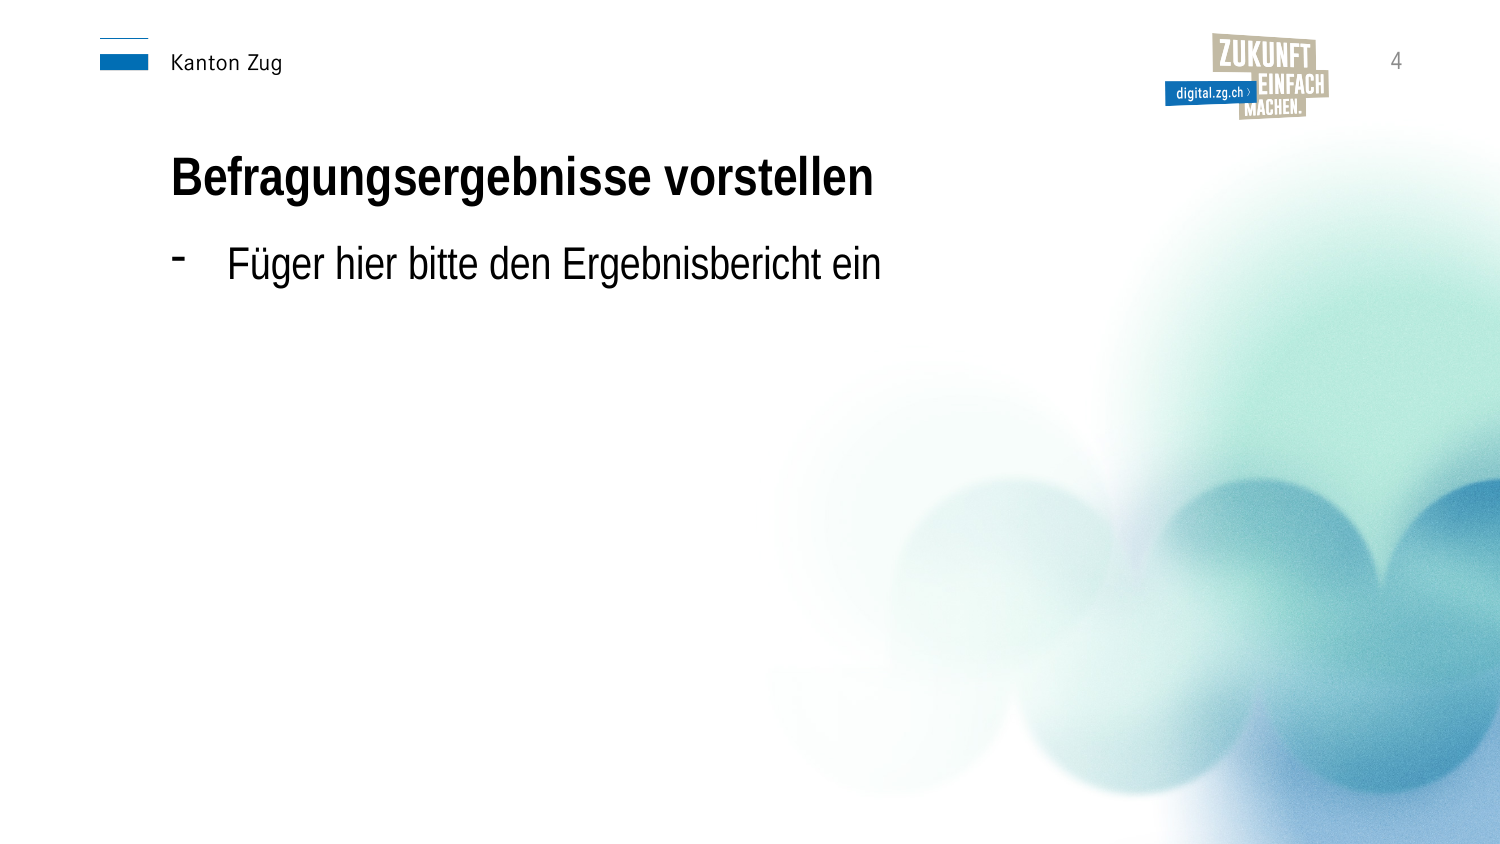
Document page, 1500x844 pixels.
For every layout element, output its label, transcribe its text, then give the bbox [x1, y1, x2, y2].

list Befragungsergebnisse vorstellen [171, 139, 1329, 200]
slide_number 4 [1328, 36, 1418, 82]
list Füger hier bitte den Ergebnisbericht ein [156, 226, 1418, 806]
picture [756, 0, 1500, 844]
picture [100, 38, 281, 75]
